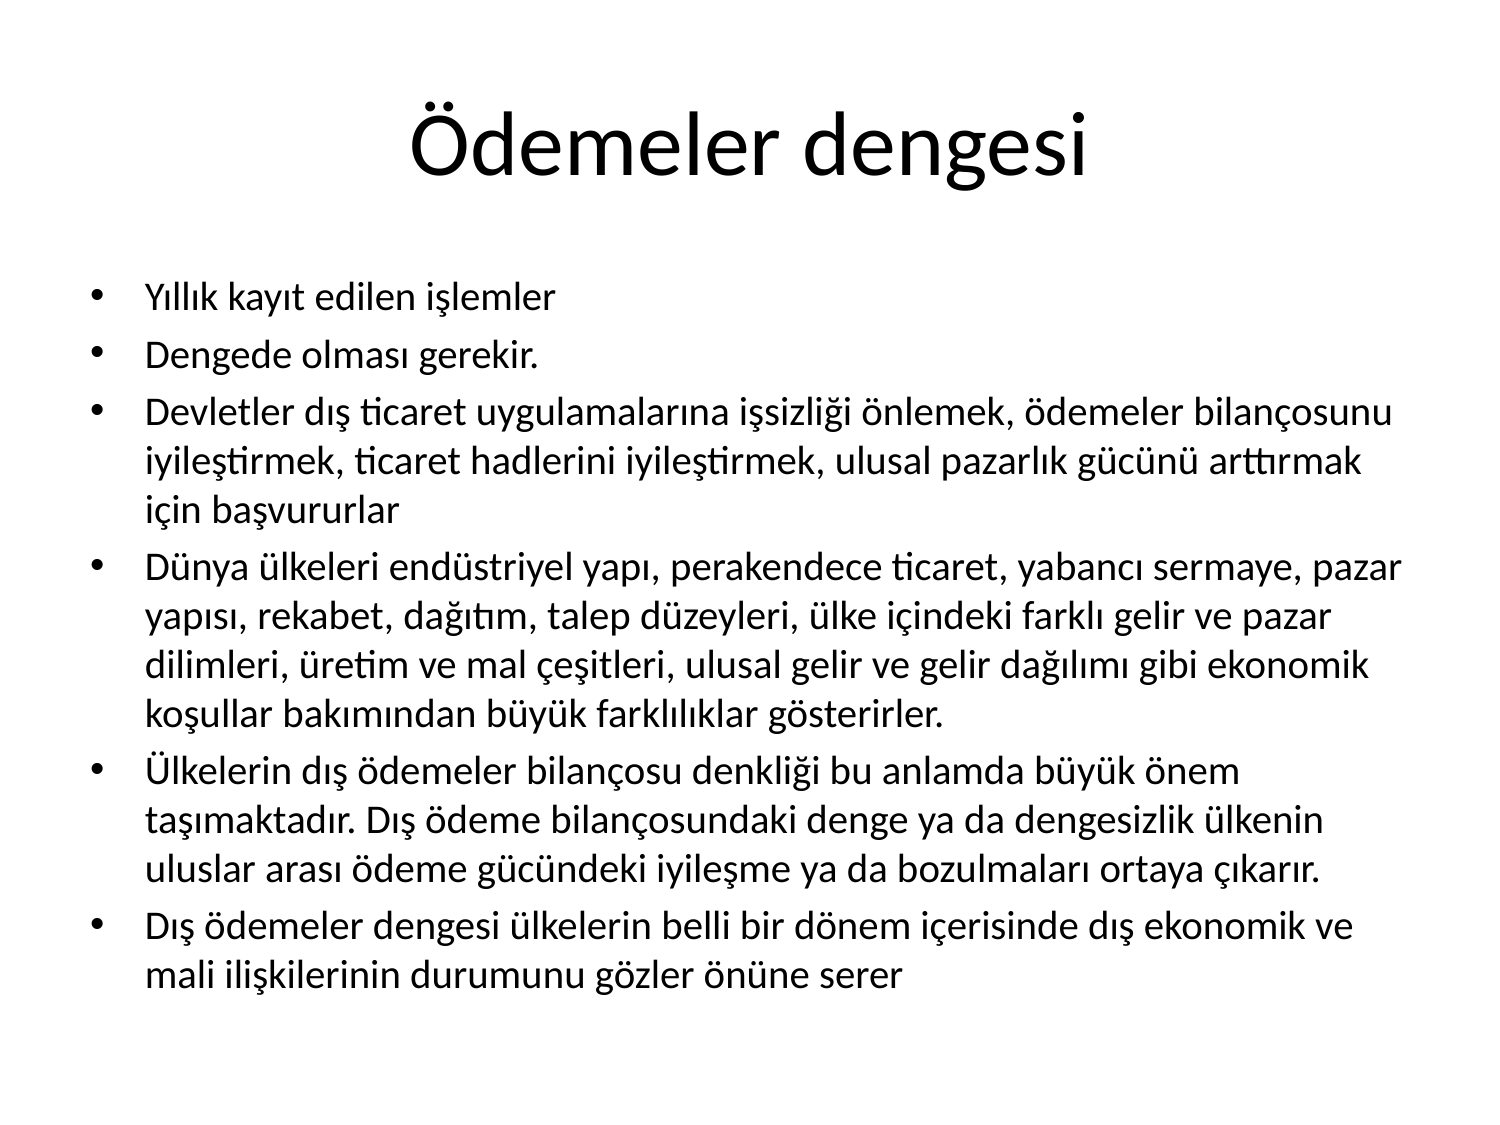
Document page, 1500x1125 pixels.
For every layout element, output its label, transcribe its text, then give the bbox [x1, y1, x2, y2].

list Yıllık kayıt edilen işlemler Dengede olması gerekir. Devletler dış ticaret uygulamalarına işsizliği önlemek, ödemeler bilançosunu iyileştirmek, ticaret hadlerini iyileştirmek, ulusal pazarlık gücünü arttırmak için başvururlar Dünya ülkeleri endüstriyel yapı, perakendece ticaret, yabancı sermaye, pazar yapısı, rekabet, dağıtım, talep düzeyleri, ülke içindeki farklı gelir ve pazar dilimleri, üretim ve mal çeşitleri, ulusal gelir ve gelir dağılımı gibi ekonomik koşullar bakımından büyük farklılıklar gösterirler. Ülkelerin dış ödemeler bilançosu denkliği bu anlamda büyük önem taşımaktadır. Dış ödeme bilançosundaki denge ya da dengesizlik ülkenin uluslar arası ödeme gücündeki iyileşme ya da bozulmaları ortaya çıkarır. Dış ödemeler dengesi ülkelerin belli bir dönem içerisinde dış ekonomik ve mali ilişkilerinin durumunu gözler önüne serer [75, 262, 1425, 1005]
title Ödemeler dengesi [75, 45, 1425, 233]
